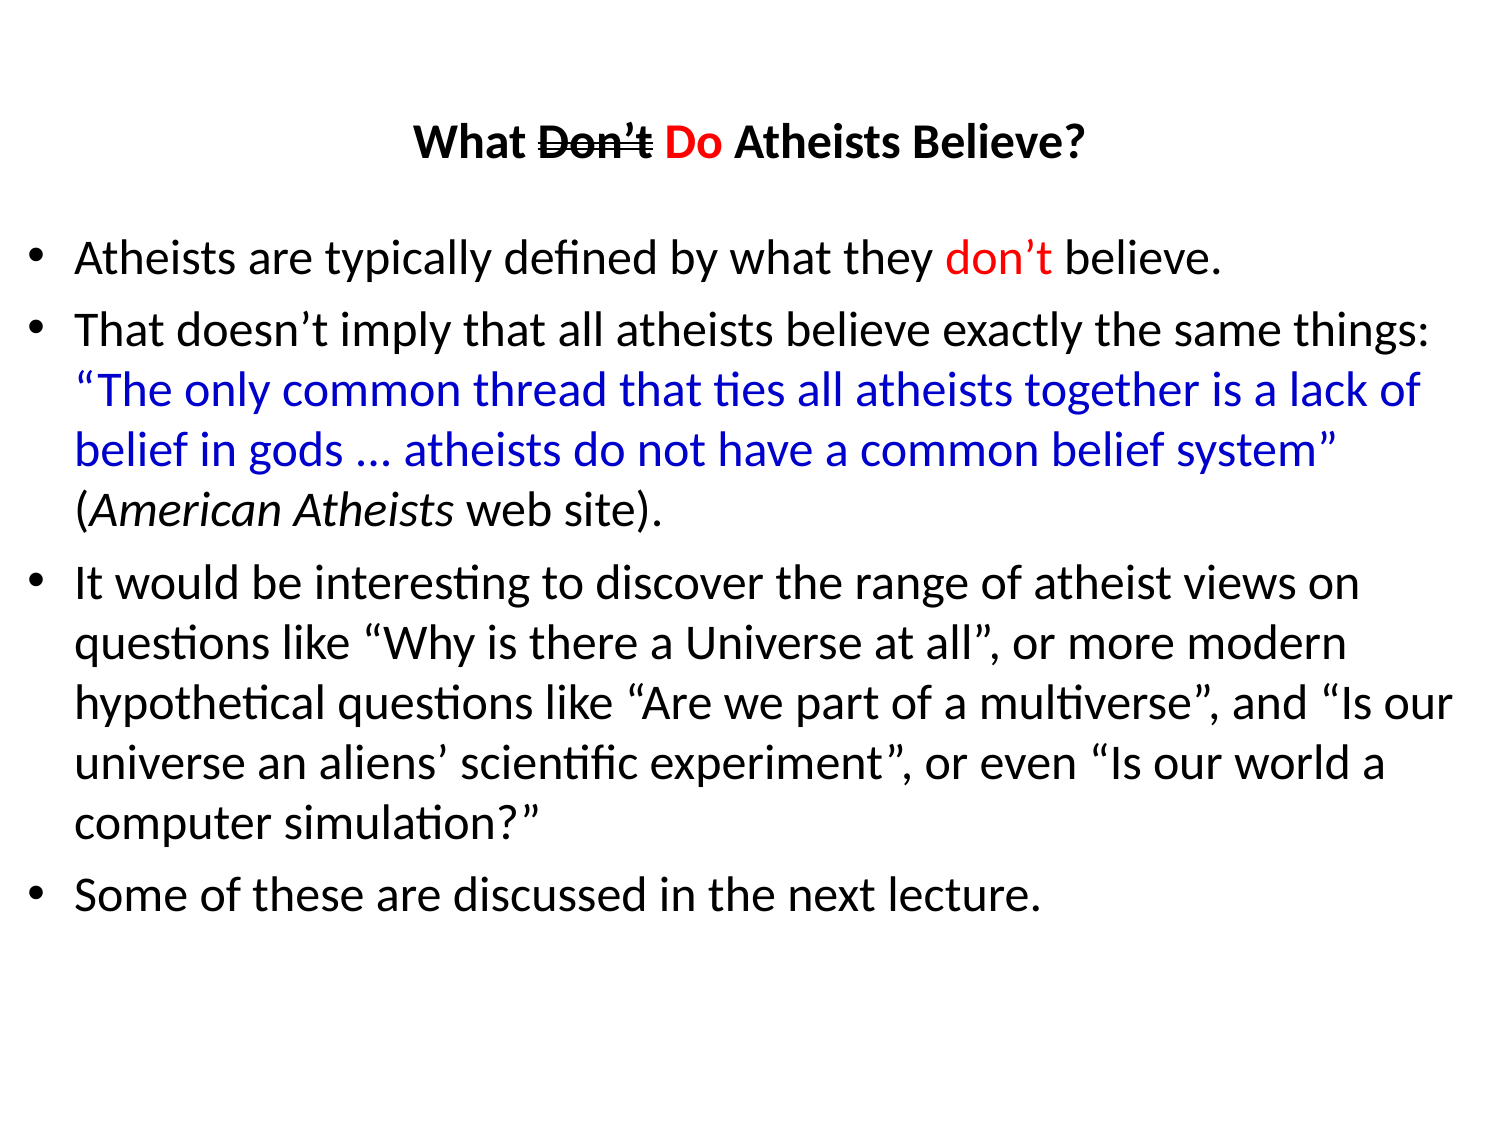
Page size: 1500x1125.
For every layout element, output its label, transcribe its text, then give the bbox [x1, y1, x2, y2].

text_box Atheists are typically defined by what they don’t believe. That doesn’t imply that all atheists believe exactly the same things: “The only common thread that ties all atheists together is a lack of belief in gods ... atheists do not have a common belief system” (American Atheists web site). It would be interesting to discover the range of atheist views on questions like “Why is there a Universe at all”, or more modern hypothetical questions like “Are we part of a multiverse”, and “Is our universe an aliens’ scientific experiment”, or even “Is our world a computer simulation?” Some of these are discussed in the next lecture. [12, 216, 1488, 992]
title What Don’t Do Atheists Believe? [75, 45, 1425, 216]
